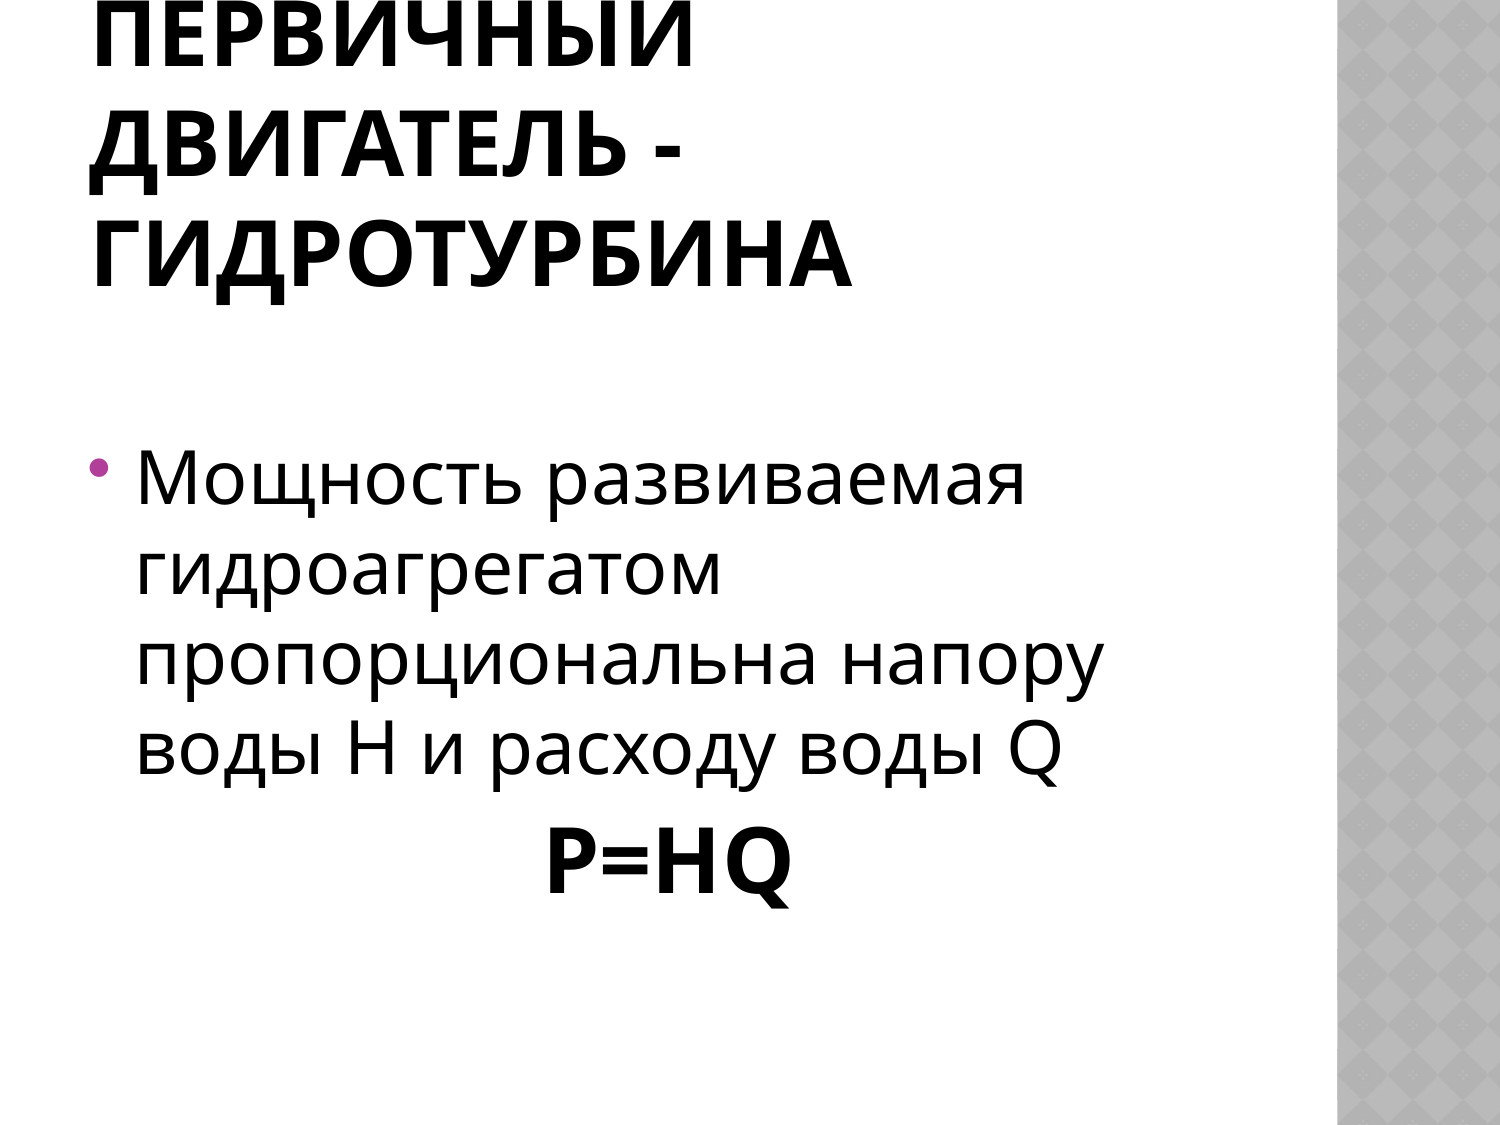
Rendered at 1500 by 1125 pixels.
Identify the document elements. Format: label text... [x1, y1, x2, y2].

list Мощность развиваемая гидроагрегатом пропорциональна напору воды Н и расходу воды Q P=HQ [75, 421, 1263, 1059]
title Первичный двигатель - гидротурбина [82, 117, 1270, 305]
